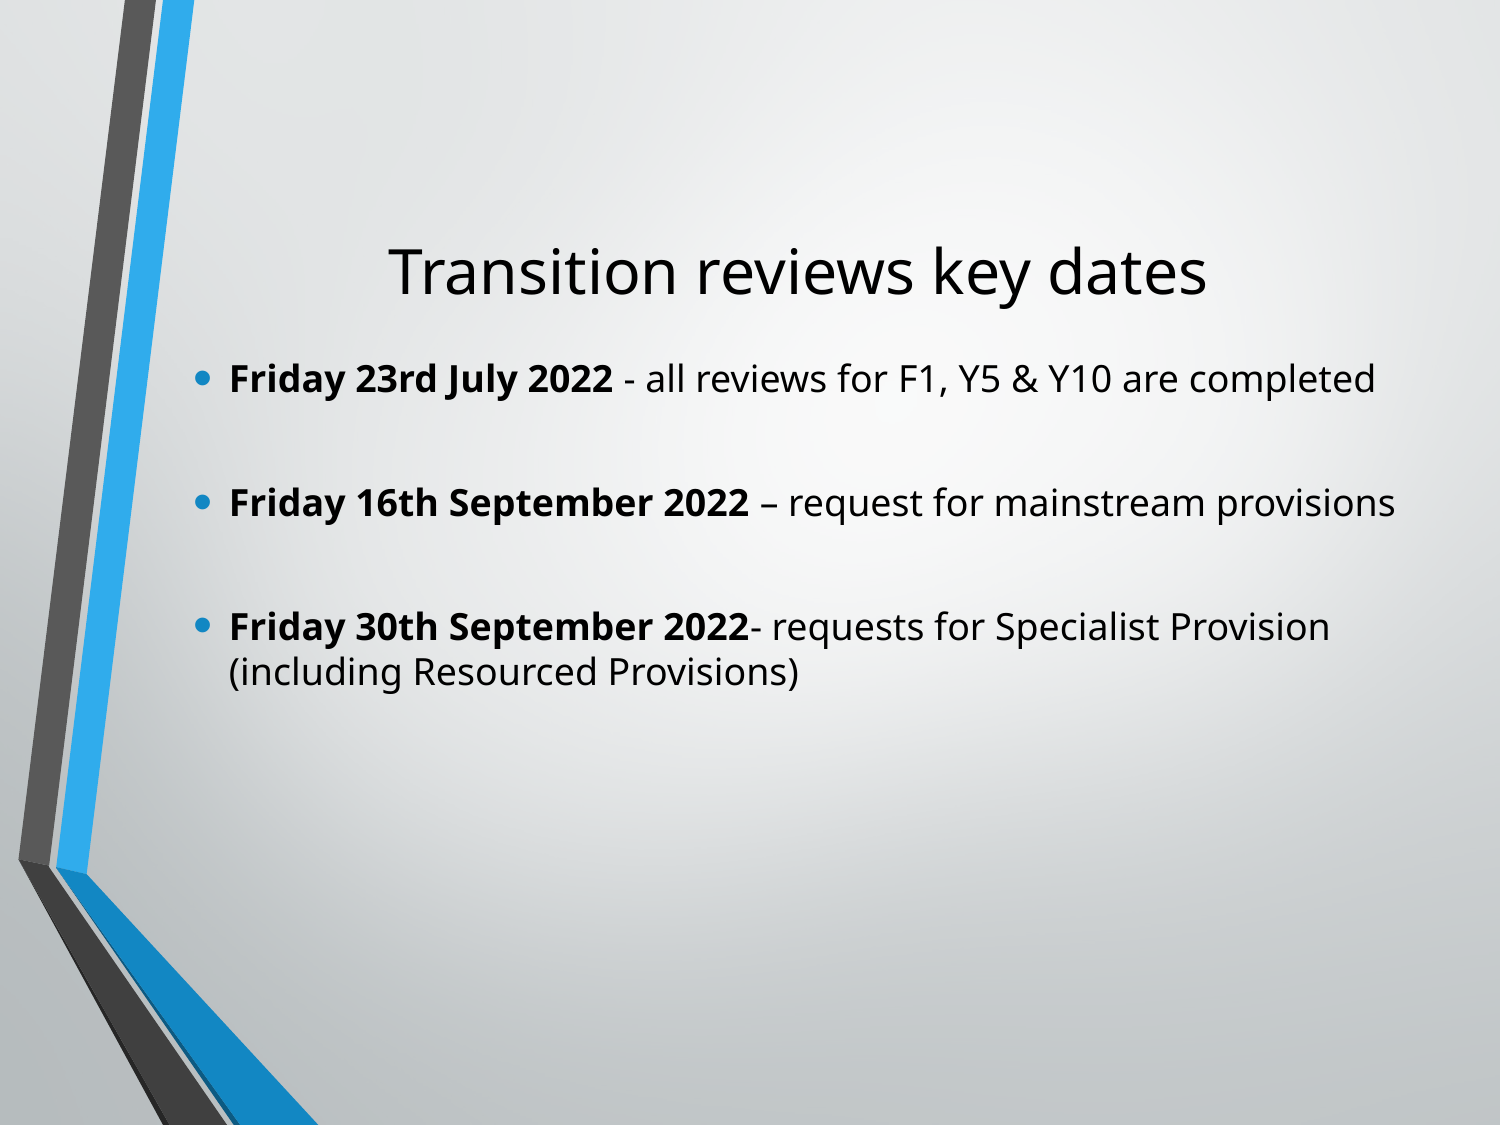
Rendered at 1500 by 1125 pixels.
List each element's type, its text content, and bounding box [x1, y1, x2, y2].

title Transition reviews key dates [182, 224, 1416, 315]
list Friday 23rd July 2022 - all reviews for F1, Y5 & Y10 are completed Friday 16th September 2022 – request for mainstream provisions Friday 30th September 2022- requests for Specialist Provision (including Resourced Provisions) [182, 349, 1416, 854]
